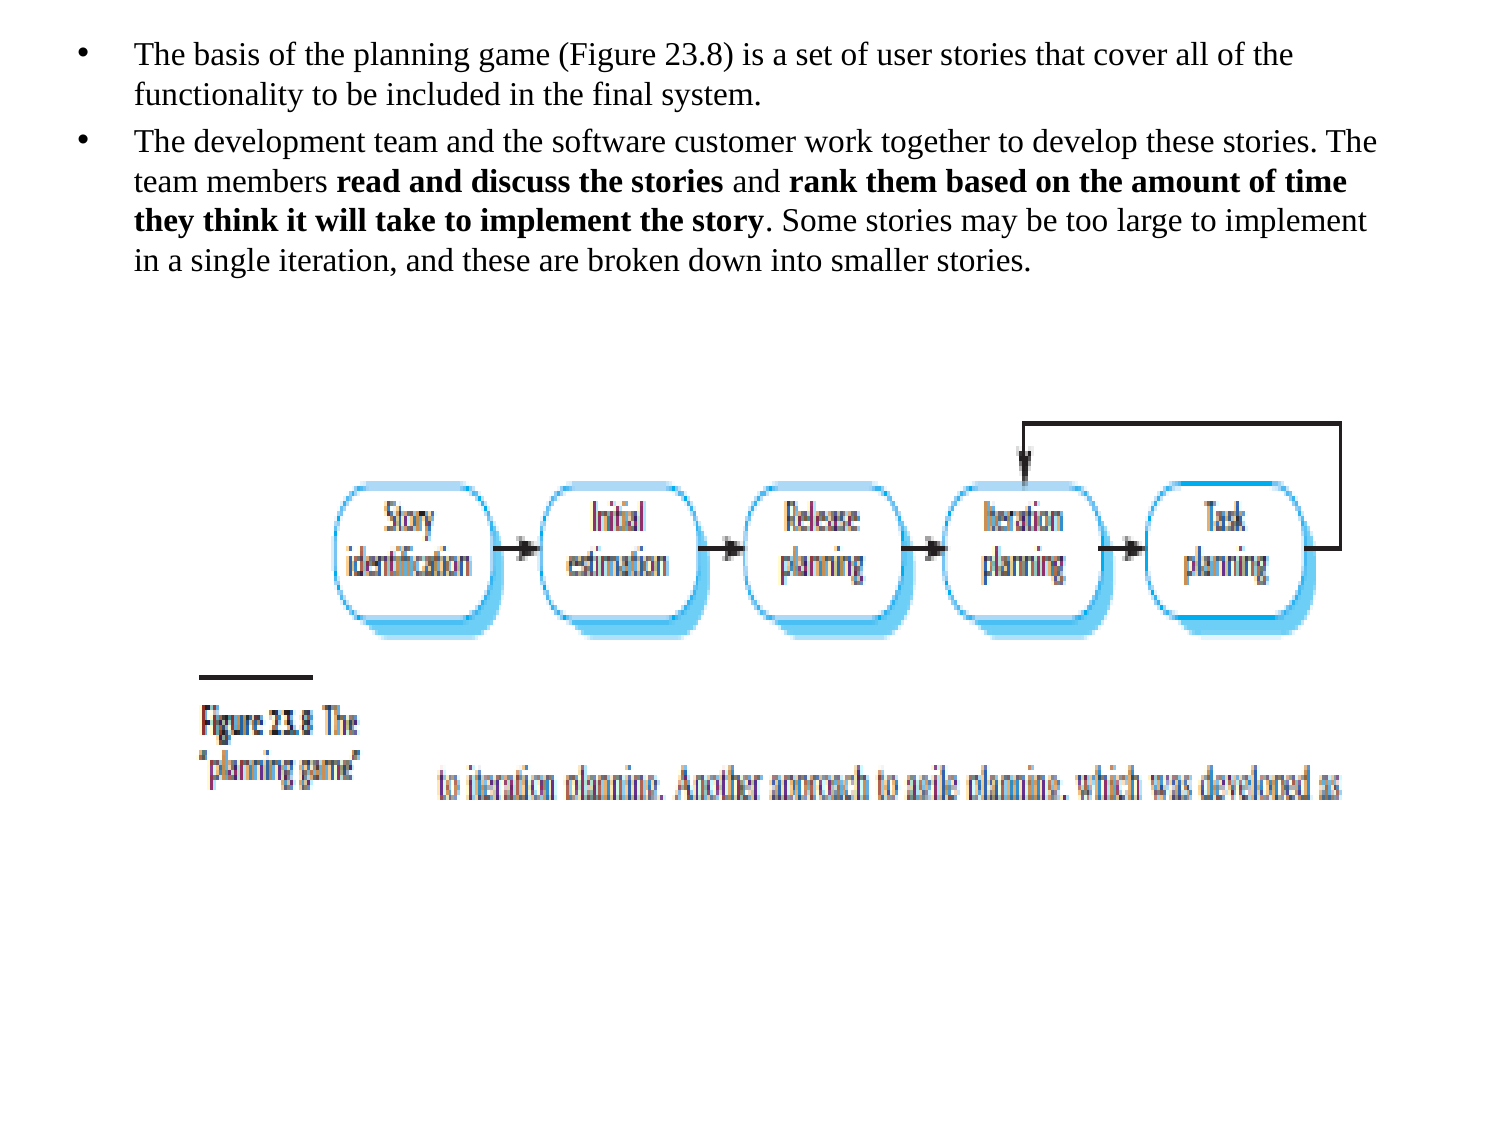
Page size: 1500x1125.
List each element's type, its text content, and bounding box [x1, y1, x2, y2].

picture [58, 362, 1385, 801]
list The basis of the planning game (Figure 23.8) is a set of user stories that cover all of the functionality to be included in the final system. The development team and the software customer work together to develop these stories. The team members read and discuss the stories and rank them based on the amount of time they think it will take to implement the story. Some stories may be too large to implement in a single iteration, and these are broken down into smaller stories. [62, 24, 1413, 1000]
